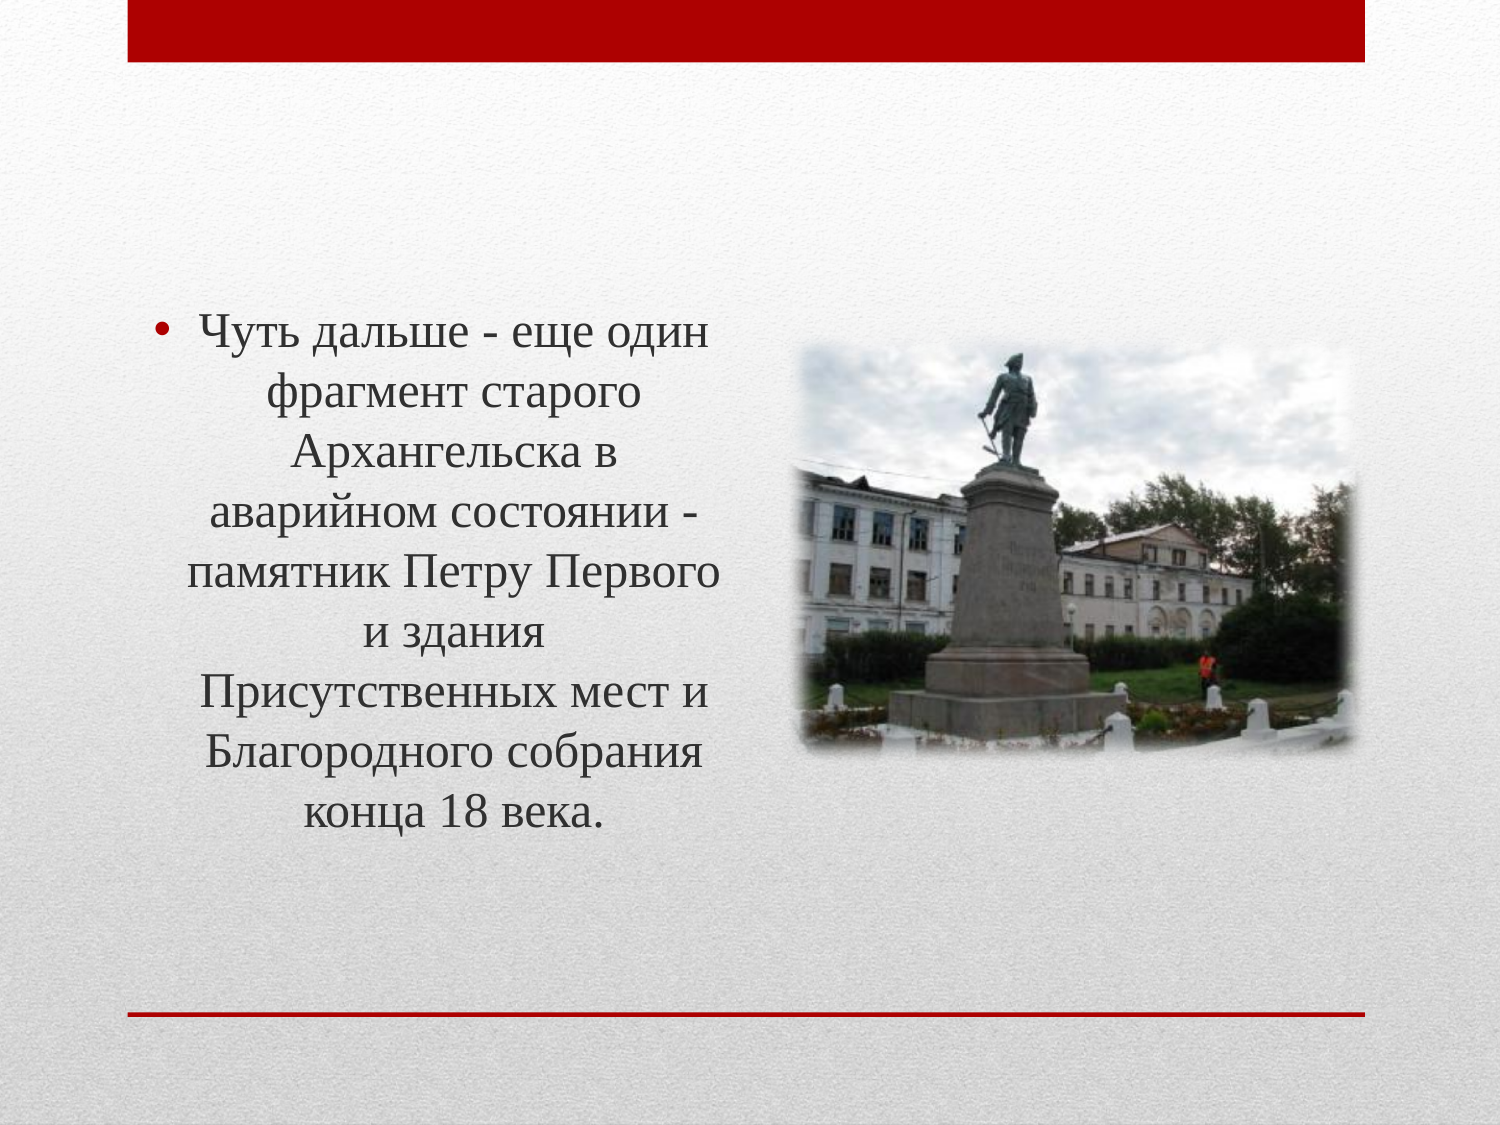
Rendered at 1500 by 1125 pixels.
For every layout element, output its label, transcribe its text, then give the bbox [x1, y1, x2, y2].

list Чуть дальше - еще один фрагмент старого Архангельска в аварийном состоянии - памятник Петру Первого и здания Присутственных мест и Благородного собрания конца 18 века. [125, 112, 739, 1024]
picture [784, 327, 1367, 765]
